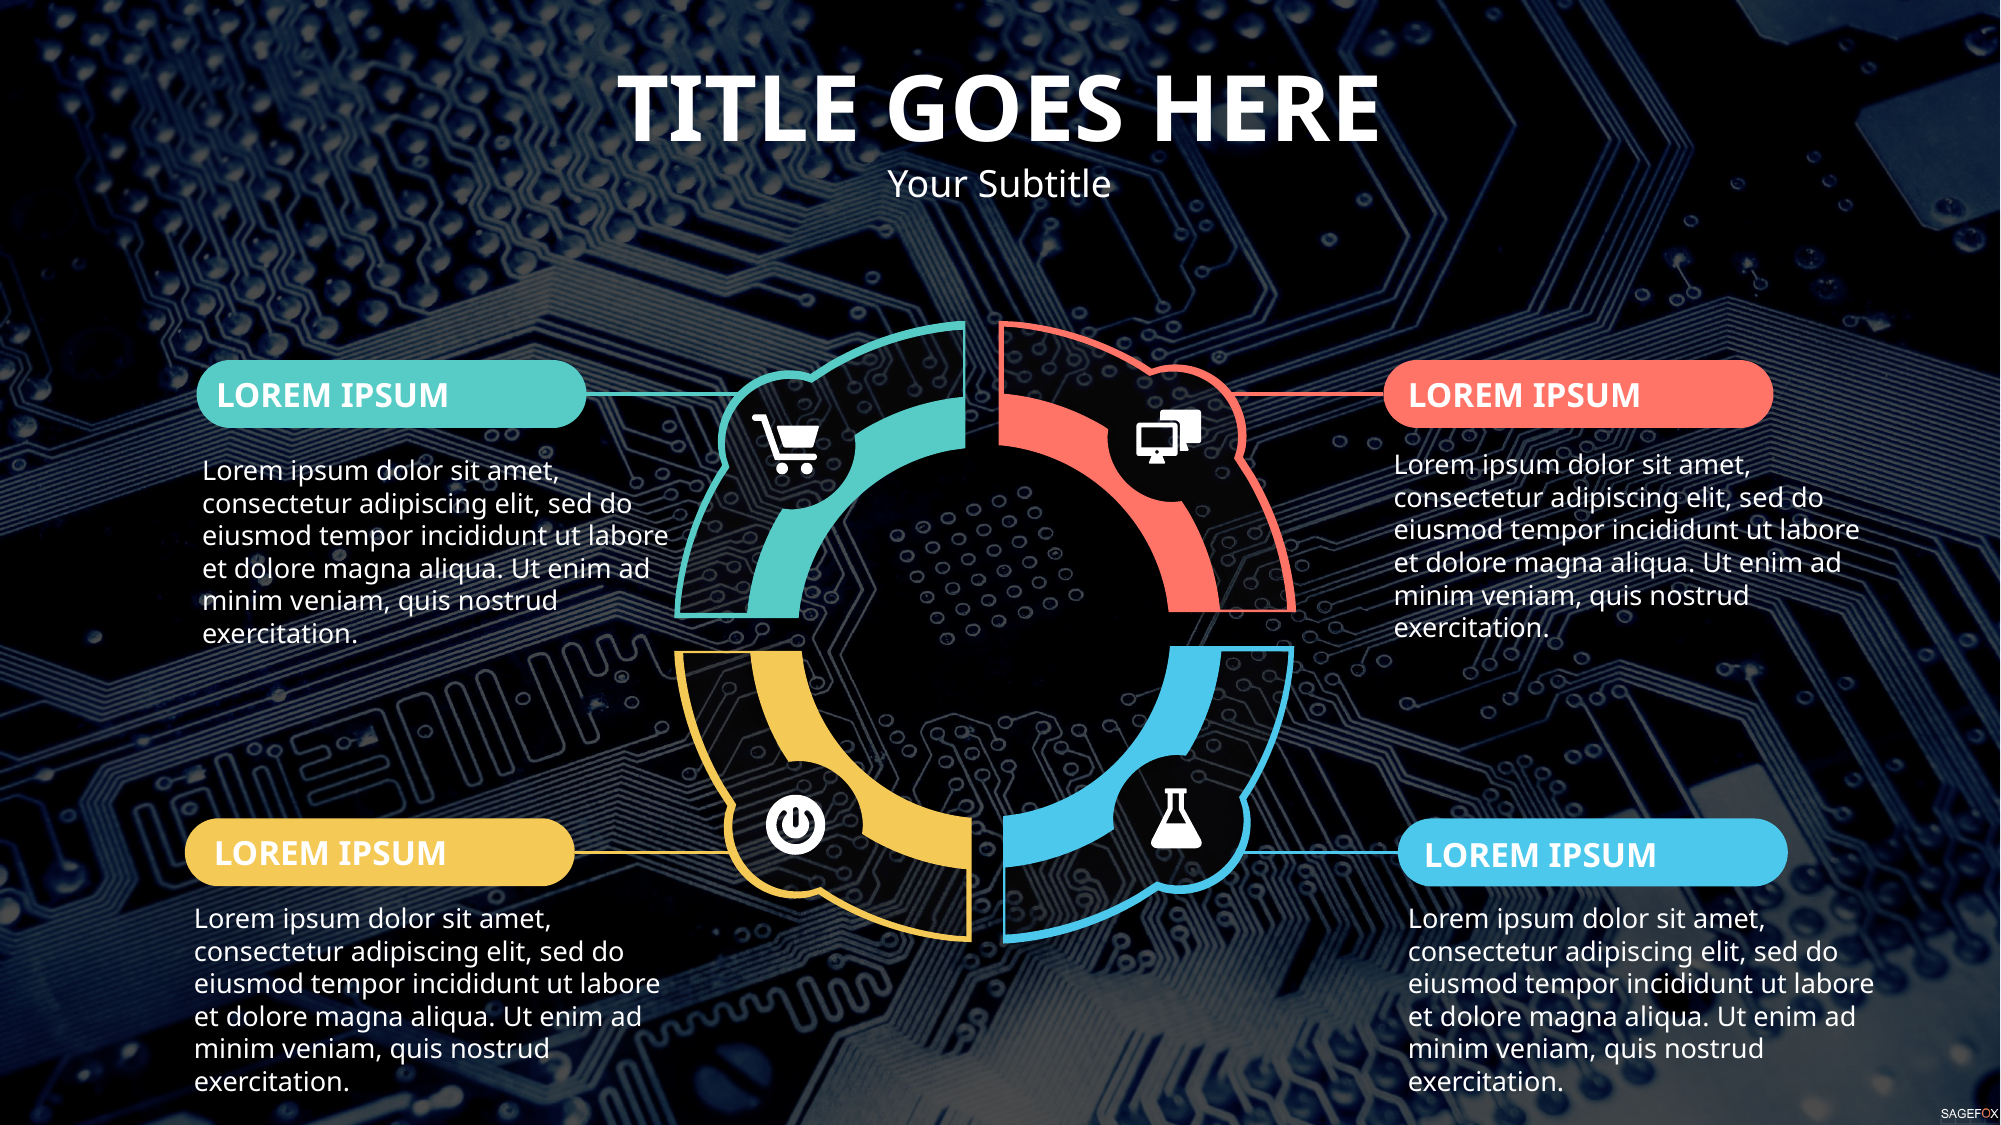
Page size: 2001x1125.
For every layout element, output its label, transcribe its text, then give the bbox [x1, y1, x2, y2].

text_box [998, 320, 1297, 613]
text_box Lorem ipsum dolor sit amet, consectetur adipiscing elit, sed do eiusmod tempor incididunt ut labore et dolore magna aliqua. Ut enim ad minim veniam, quis nostrud exercitation. [192, 448, 704, 654]
text_box Lorem ipsum dolor sit amet, consectetur adipiscing elit, sed do eiusmod tempor incididunt ut labore et dolore magna aliqua. Ut enim ad minim veniam, quis nostrud exercitation. [1397, 896, 1910, 1102]
picture [0, 0, 2001, 1125]
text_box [999, 649, 1298, 941]
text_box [1242, 818, 1788, 887]
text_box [1228, 359, 1774, 428]
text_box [184, 818, 730, 887]
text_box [1136, 409, 1202, 464]
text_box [752, 414, 819, 475]
text_box Lorem ipsum dolor sit amet, consectetur adipiscing elit, sed do eiusmod tempor incididunt ut labore et dolore magna aliqua. Ut enim ad minim veniam, quis nostrud exercitation. [184, 896, 696, 1102]
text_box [674, 650, 972, 943]
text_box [196, 359, 742, 428]
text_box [671, 323, 969, 616]
text_box Lorem ipsum dolor sit amet, consectetur adipiscing elit, sed do eiusmod tempor incididunt ut labore et dolore magna aliqua. Ut enim ad minim veniam, quis nostrud exercitation. [1383, 442, 1895, 648]
text_box TITLE GOES HERE Your Subtitle [548, 42, 1452, 212]
